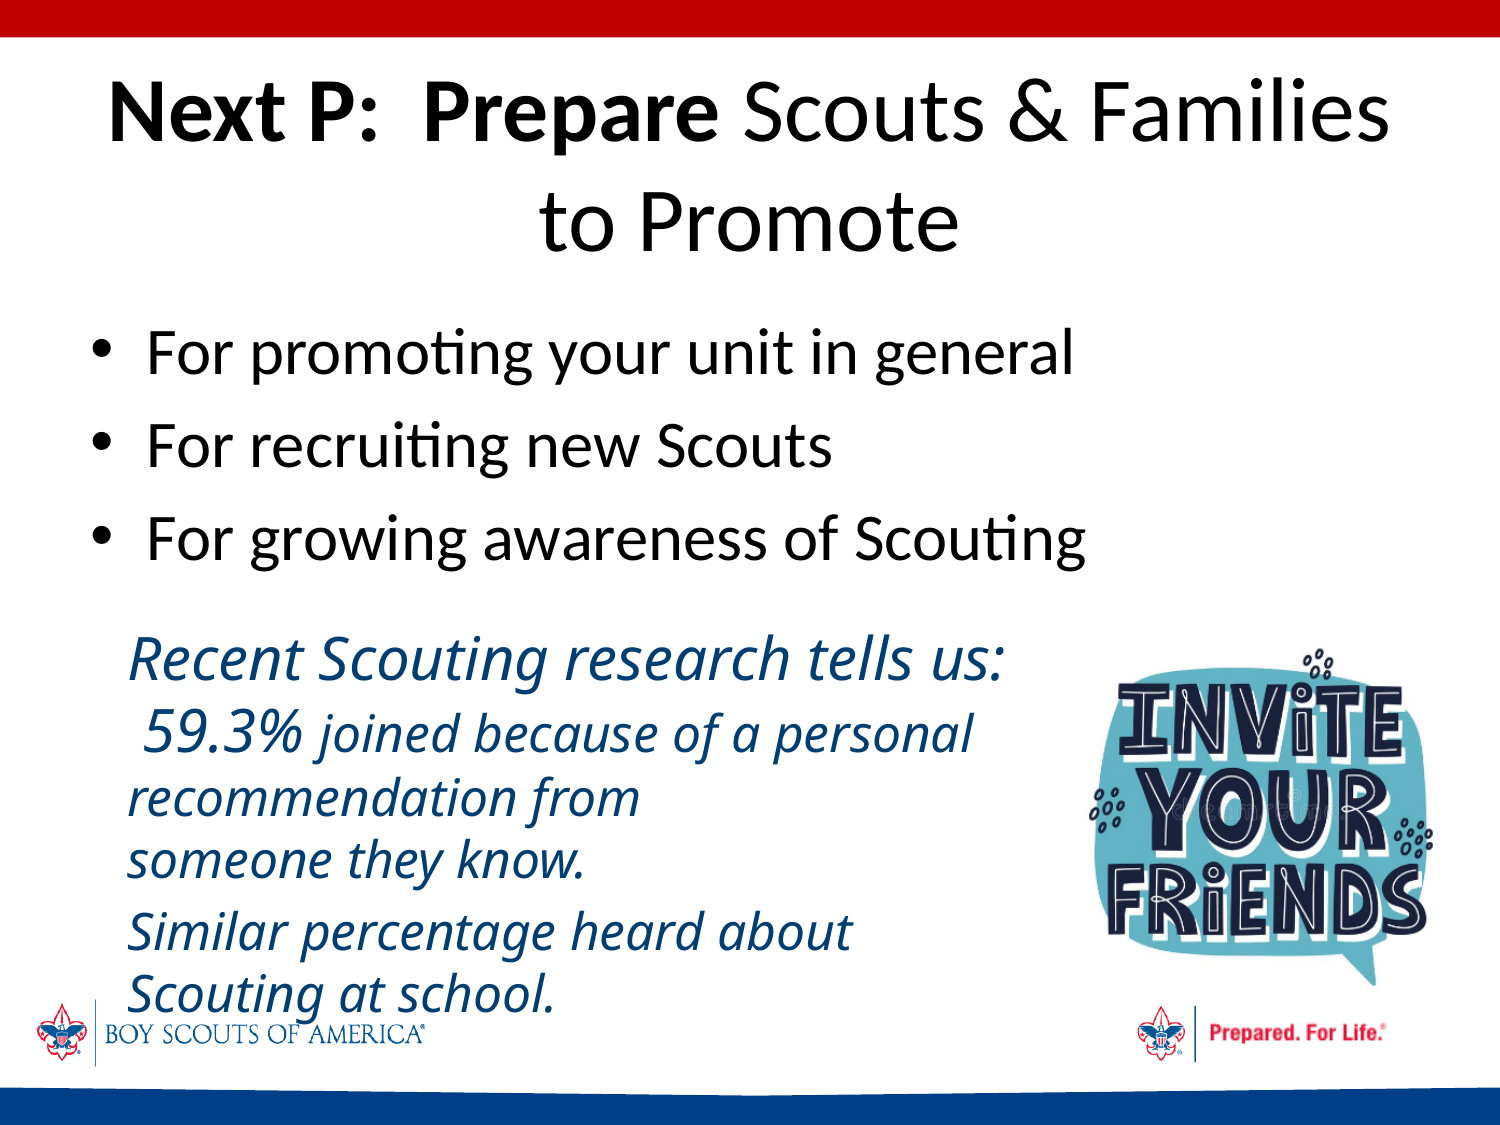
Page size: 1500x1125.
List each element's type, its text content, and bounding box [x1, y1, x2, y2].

title Next P: Prepare Scouts & Families to Promote [75, 87, 1425, 233]
picture [37, 999, 425, 1067]
text_box Recent Scouting research tells us: 59.3% joined because of a personal recommendation from someone they know. Similar percentage heard about Scouting at school. [112, 613, 1038, 1031]
picture [1074, 637, 1451, 1006]
list For promoting your unit in general For recruiting new Scouts For growing awareness of Scouting [75, 299, 1425, 963]
picture [1199, 1012, 1469, 1055]
